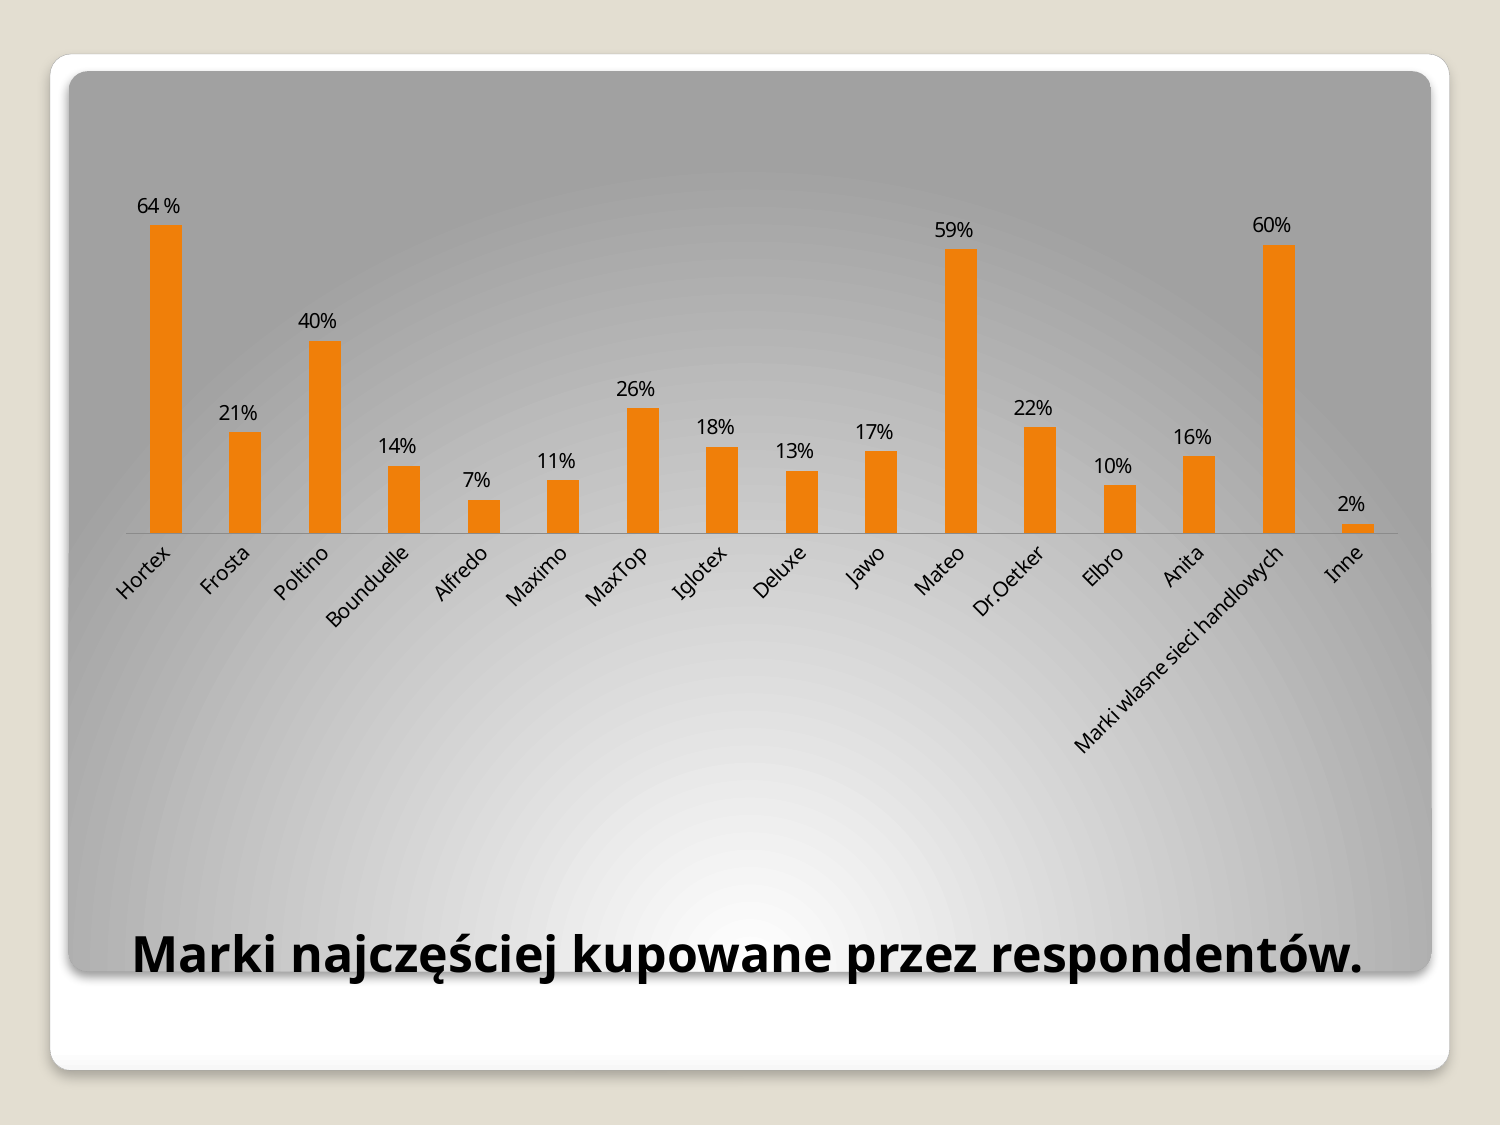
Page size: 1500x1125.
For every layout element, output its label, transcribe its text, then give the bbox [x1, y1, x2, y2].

chart [82, 86, 1426, 775]
title Marki najczęściej kupowane przez respondentów. [82, 817, 1425, 990]
